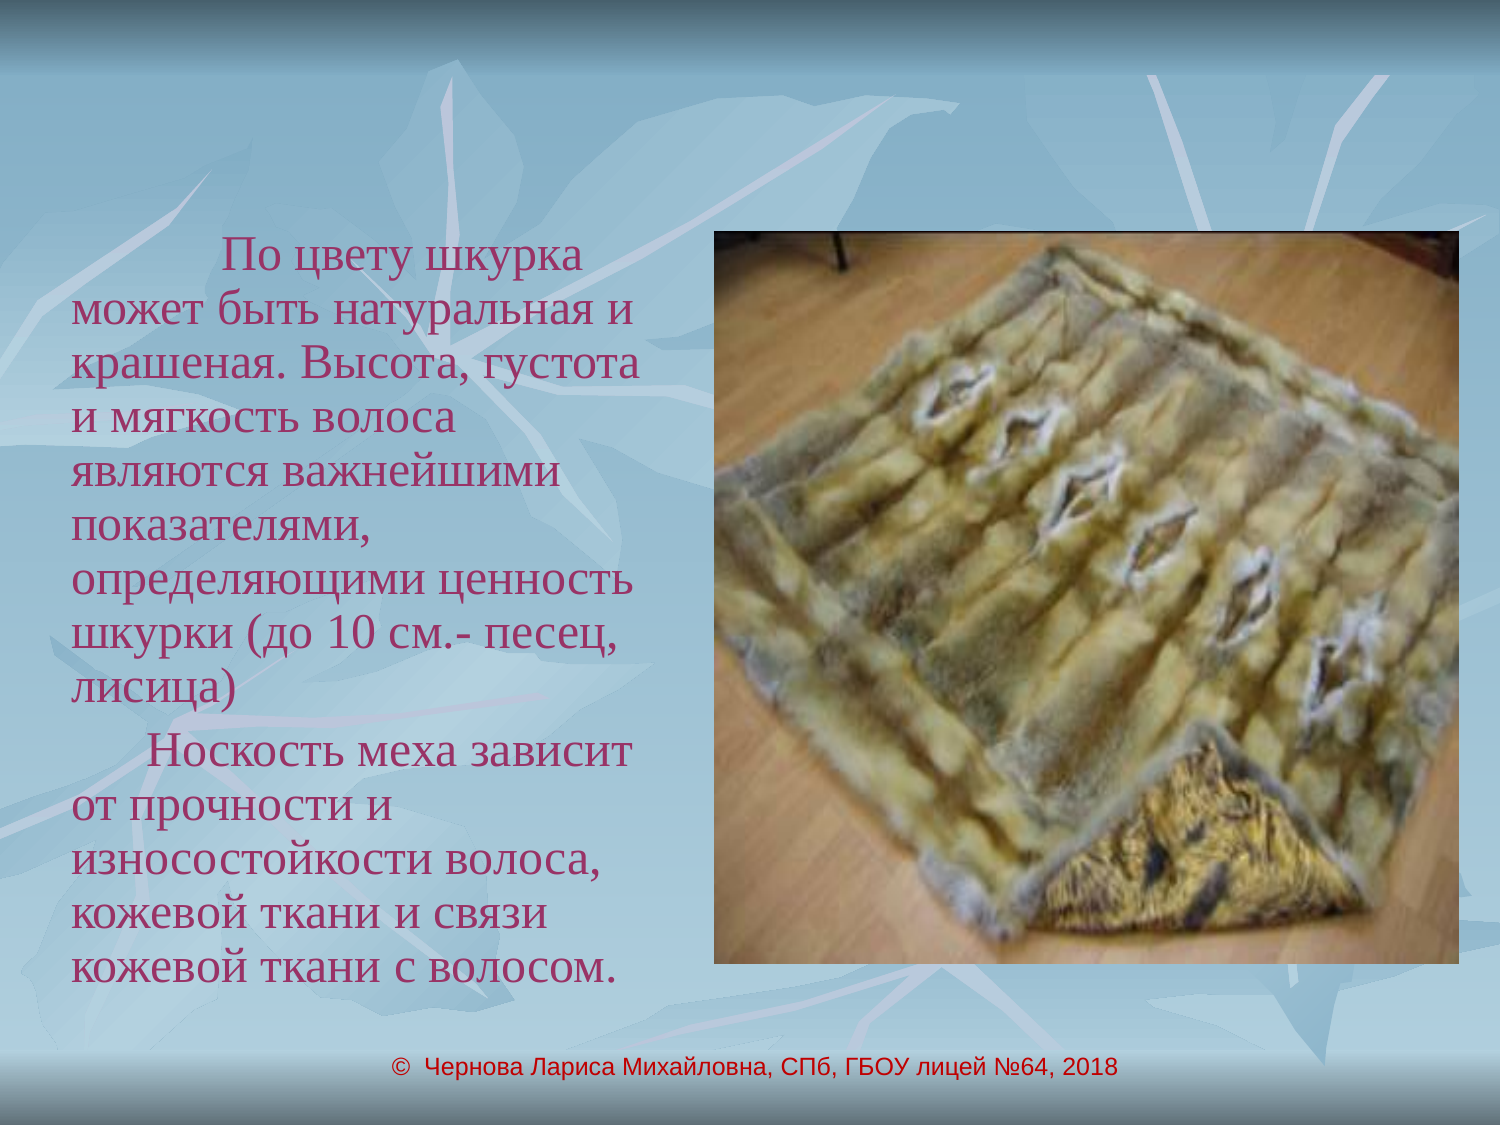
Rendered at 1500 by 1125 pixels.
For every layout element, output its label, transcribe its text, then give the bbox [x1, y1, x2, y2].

text_box © Чернова Лариса Михайловна, СПб, ГБОУ лицей №64, 2018 [222, 1043, 1289, 1088]
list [714, 231, 1459, 965]
list По цвету шкурка может быть натуральная и крашеная. Высота, густота и мягкость волоса являются важнейшими показателями, определяющими ценность шкурки (до 10 см.- песец, лисица) Носкость меха зависит от прочности и износостойкости волоса, кожевой ткани и связи кожевой ткани с волосом. [0, 219, 663, 1125]
